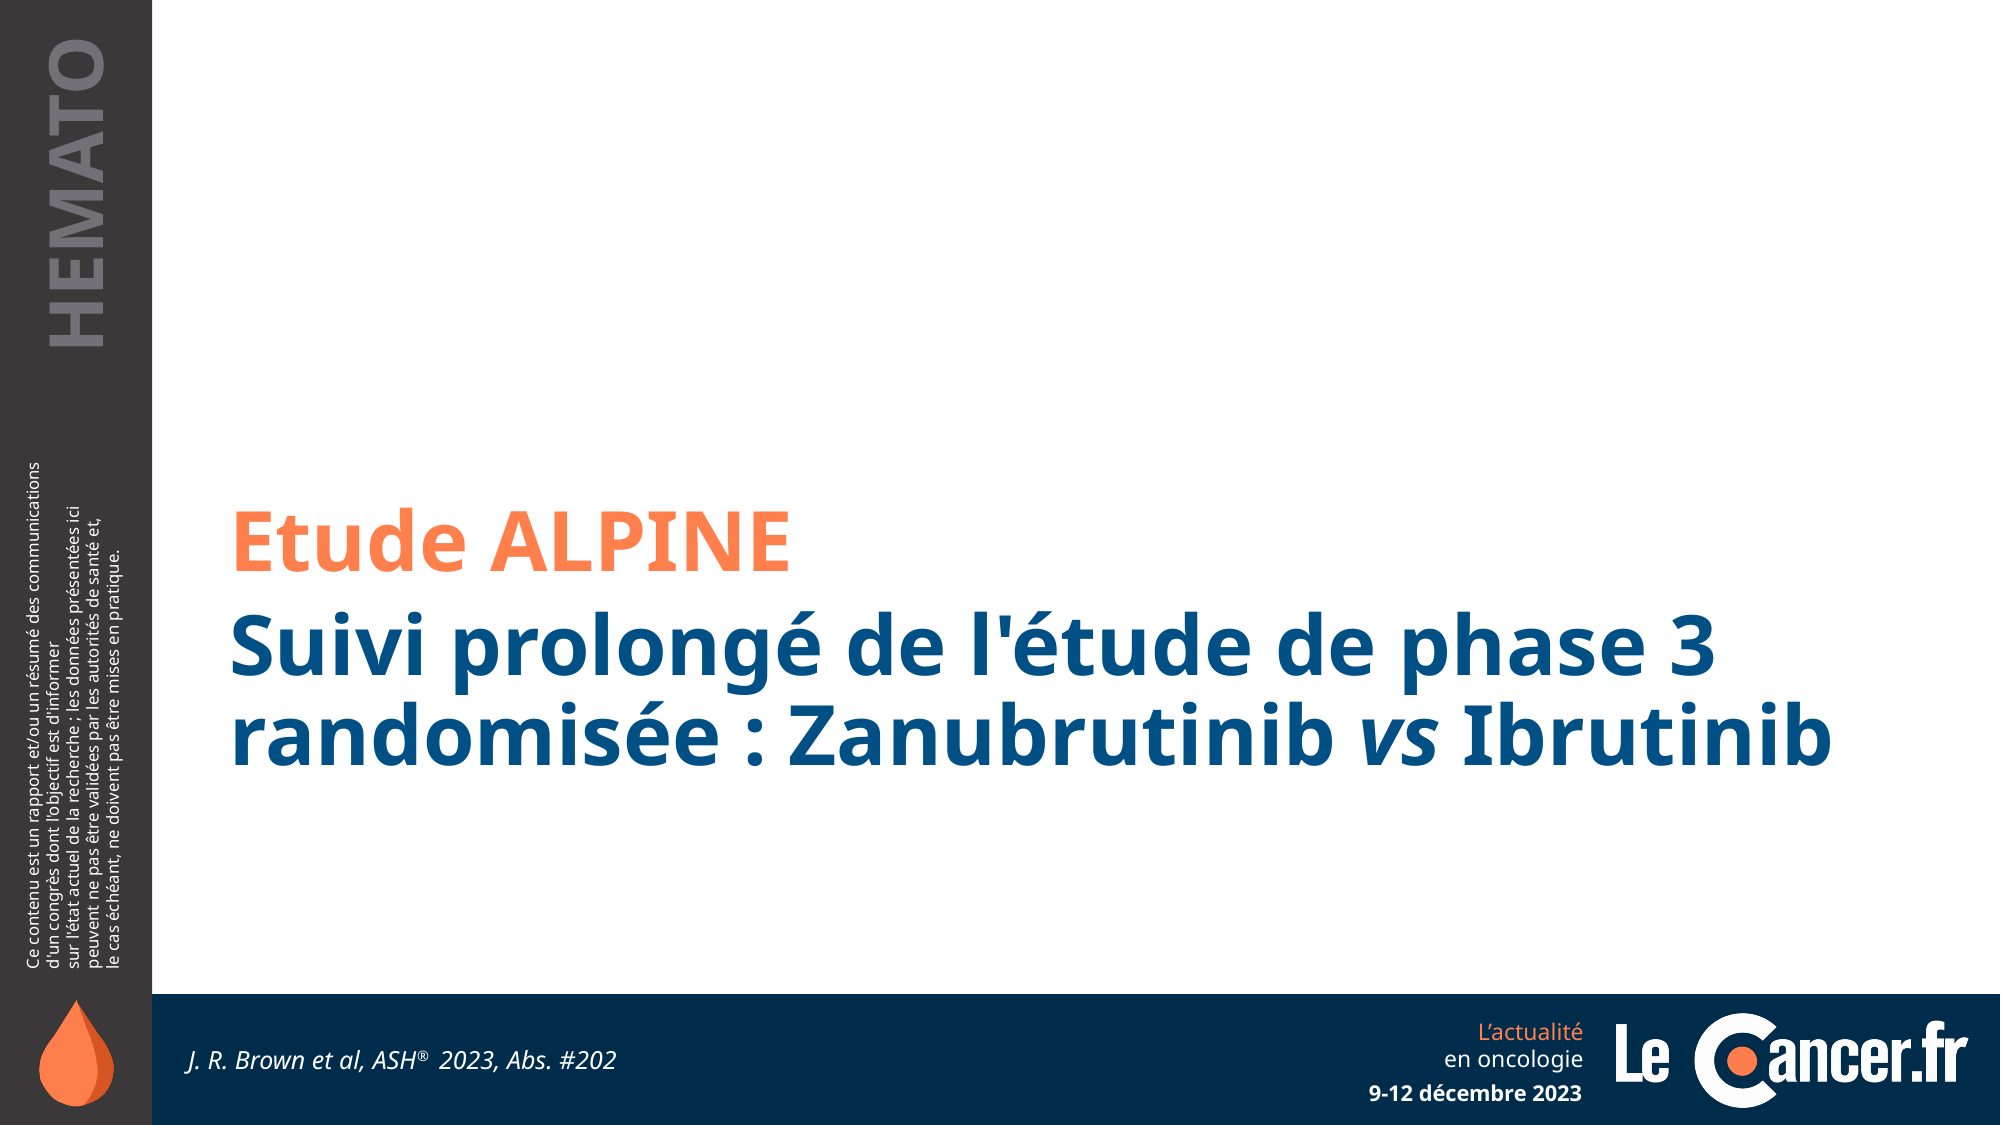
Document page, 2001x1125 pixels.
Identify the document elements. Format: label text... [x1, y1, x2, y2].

list Etude ALPINE [214, 319, 1916, 596]
picture [18, 994, 133, 1112]
picture [1598, 1002, 1977, 1117]
list Suivi prolongé de l'étude de phase 3 randomisée : Zanubrutinib vs Ibrutinib [214, 596, 1916, 874]
list 9-12 décembre 2023 [1350, 1075, 1583, 1115]
list J. R. Brown et al, ASH® 2023, Abs. #202 [166, 1040, 1014, 1081]
